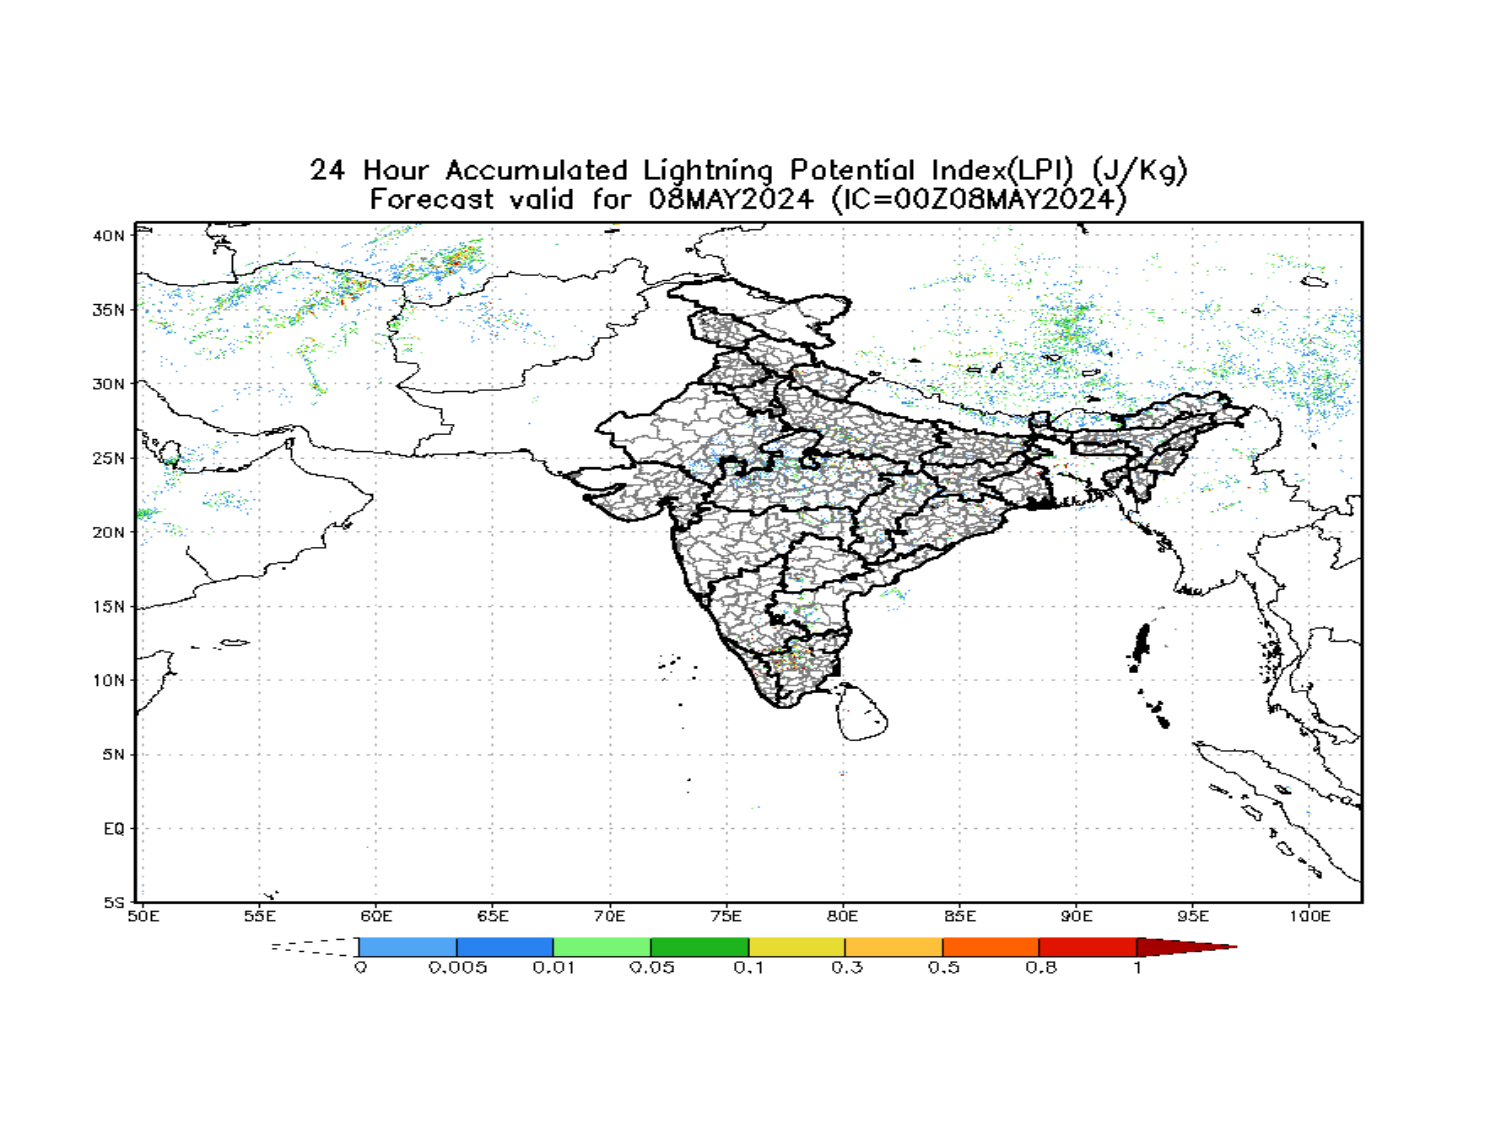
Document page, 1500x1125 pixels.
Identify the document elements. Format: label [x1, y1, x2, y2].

picture [74, 149, 1426, 976]
